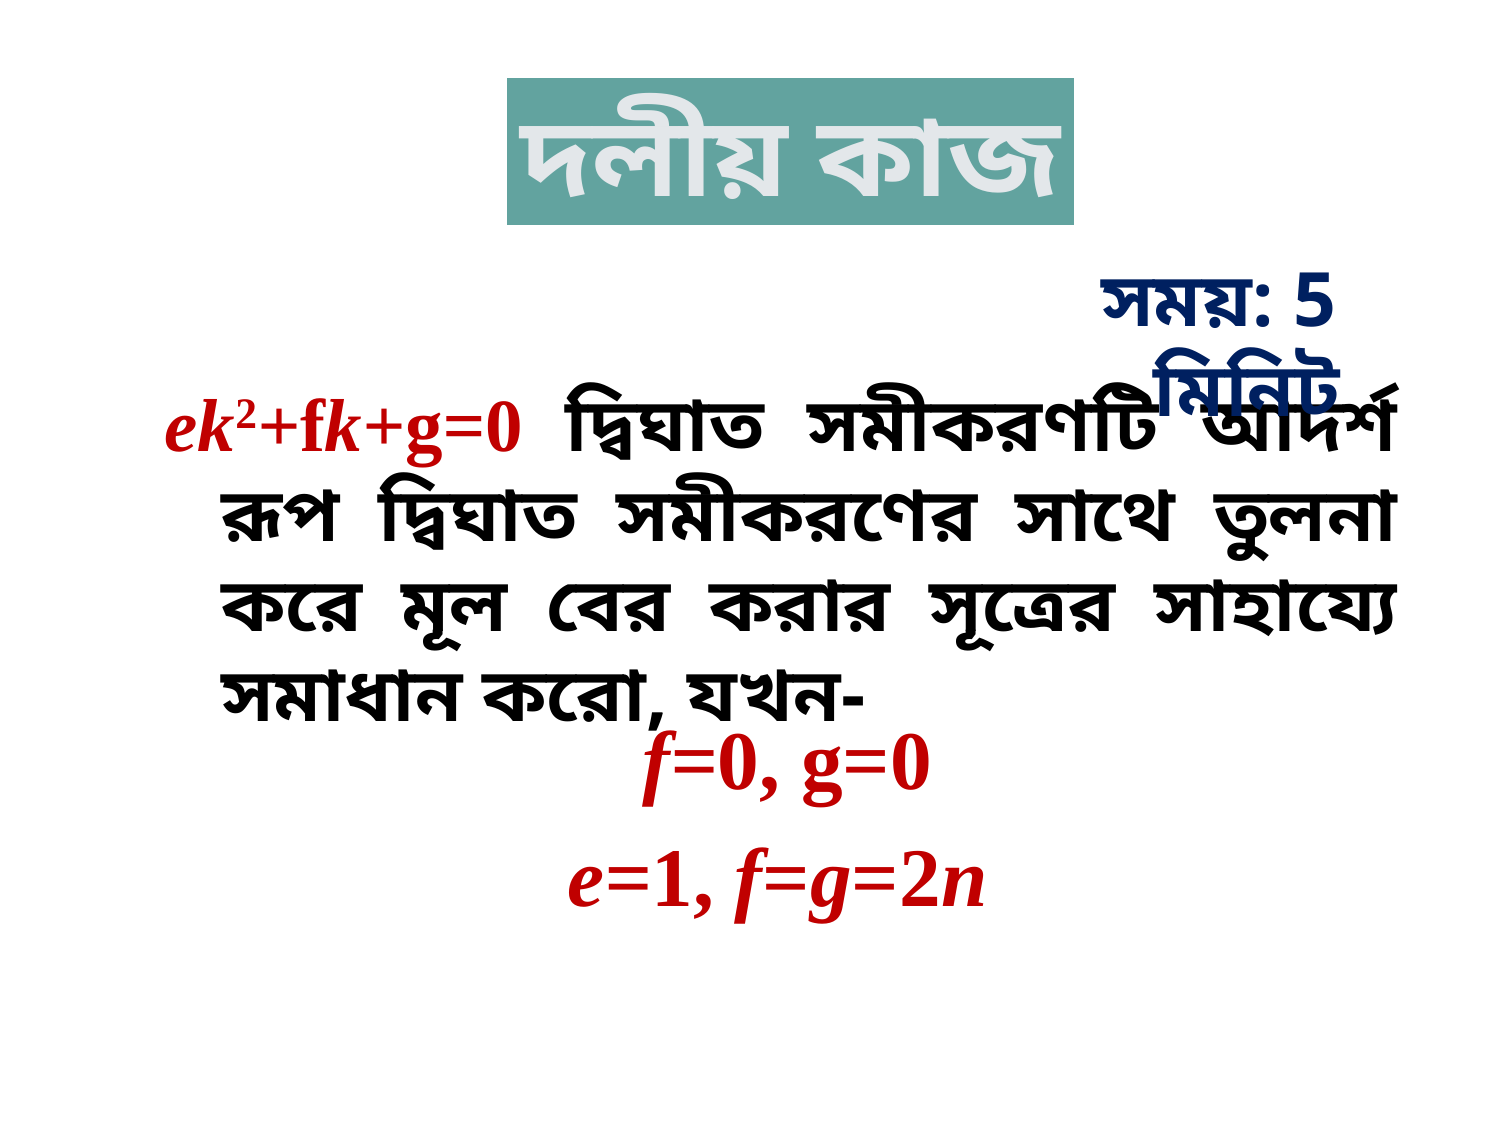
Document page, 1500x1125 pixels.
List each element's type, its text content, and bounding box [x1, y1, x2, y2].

text_box f=0, g=0 e=1, f=g=2n [137, 699, 1438, 931]
text_box দলীয় কাজ [504, 75, 1077, 228]
text_box সময়: 5 মিনিট [987, 243, 1450, 439]
text_box ek2+fk+g=0 দ্বিঘাত সমীকরণটি আদর্শ রূপ দ্বিঘাত সমীকরণের সাথে তুলনা করে মূল বের করার সূত্রের সাহায্যে সমাধান করো, যখন- [149, 368, 1413, 699]
